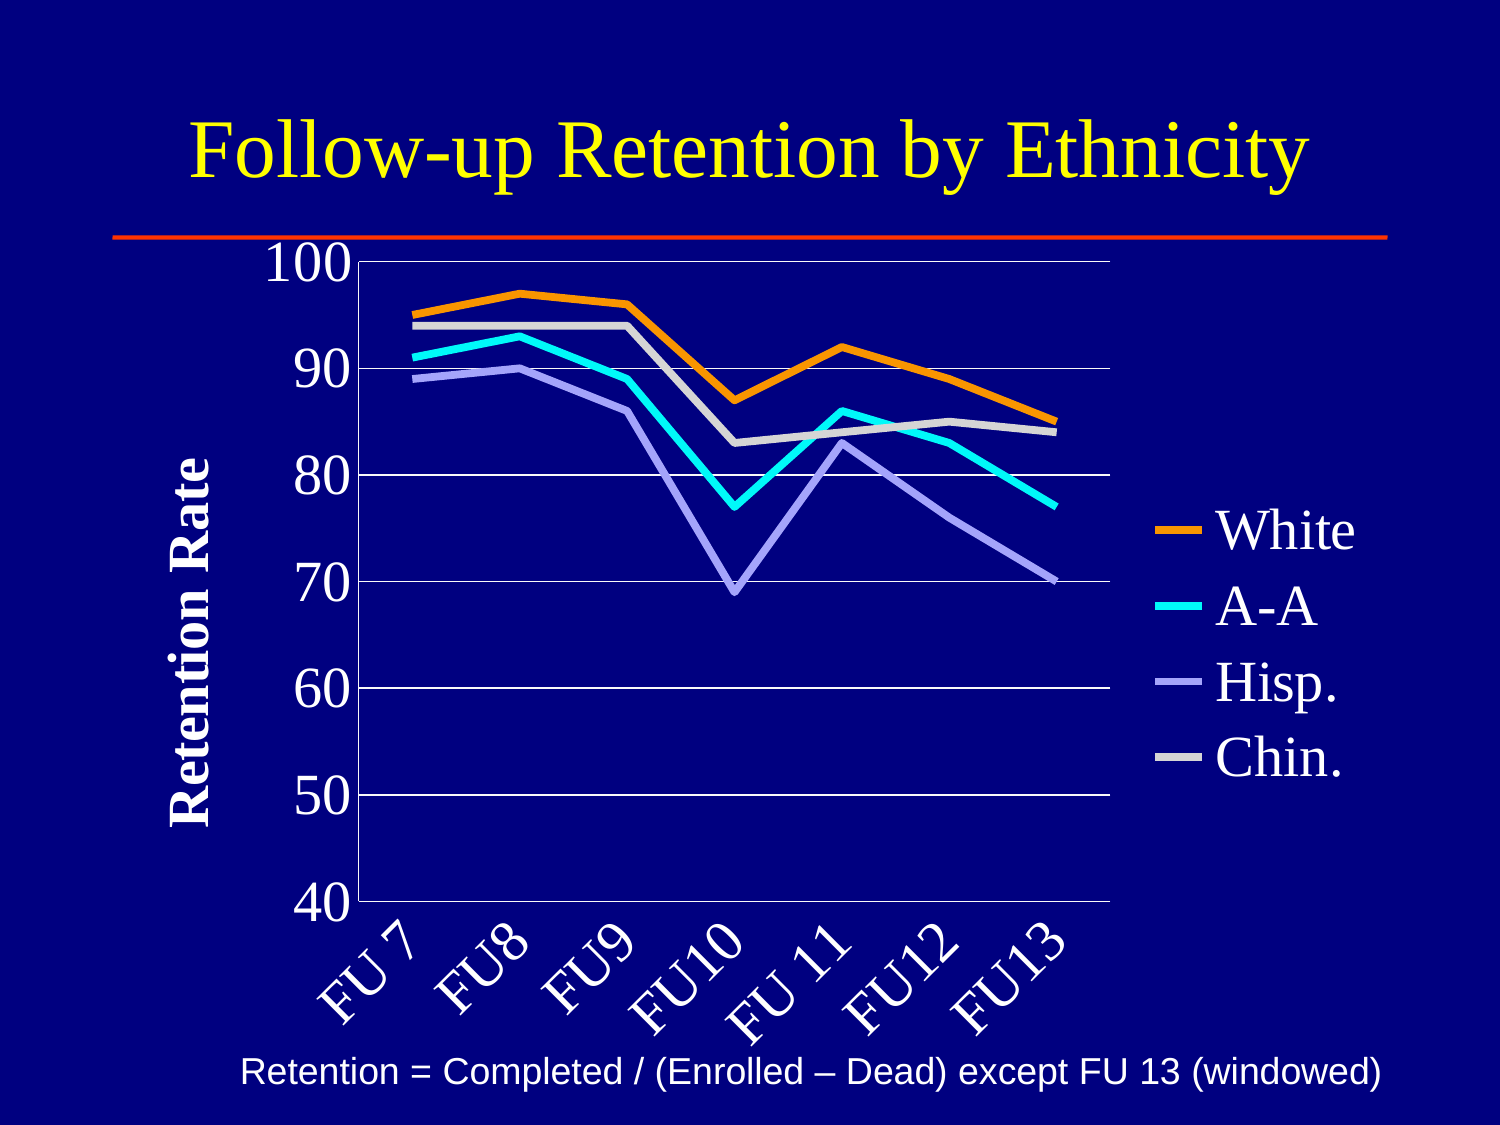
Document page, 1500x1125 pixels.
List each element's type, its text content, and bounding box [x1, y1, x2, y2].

chart [112, 212, 1388, 1076]
text_box Retention = Completed / (Enrolled – Dead) except FU 13 (windowed) [224, 1039, 1500, 1100]
title Follow-up Retention by Ethnicity [112, 50, 1388, 212]
